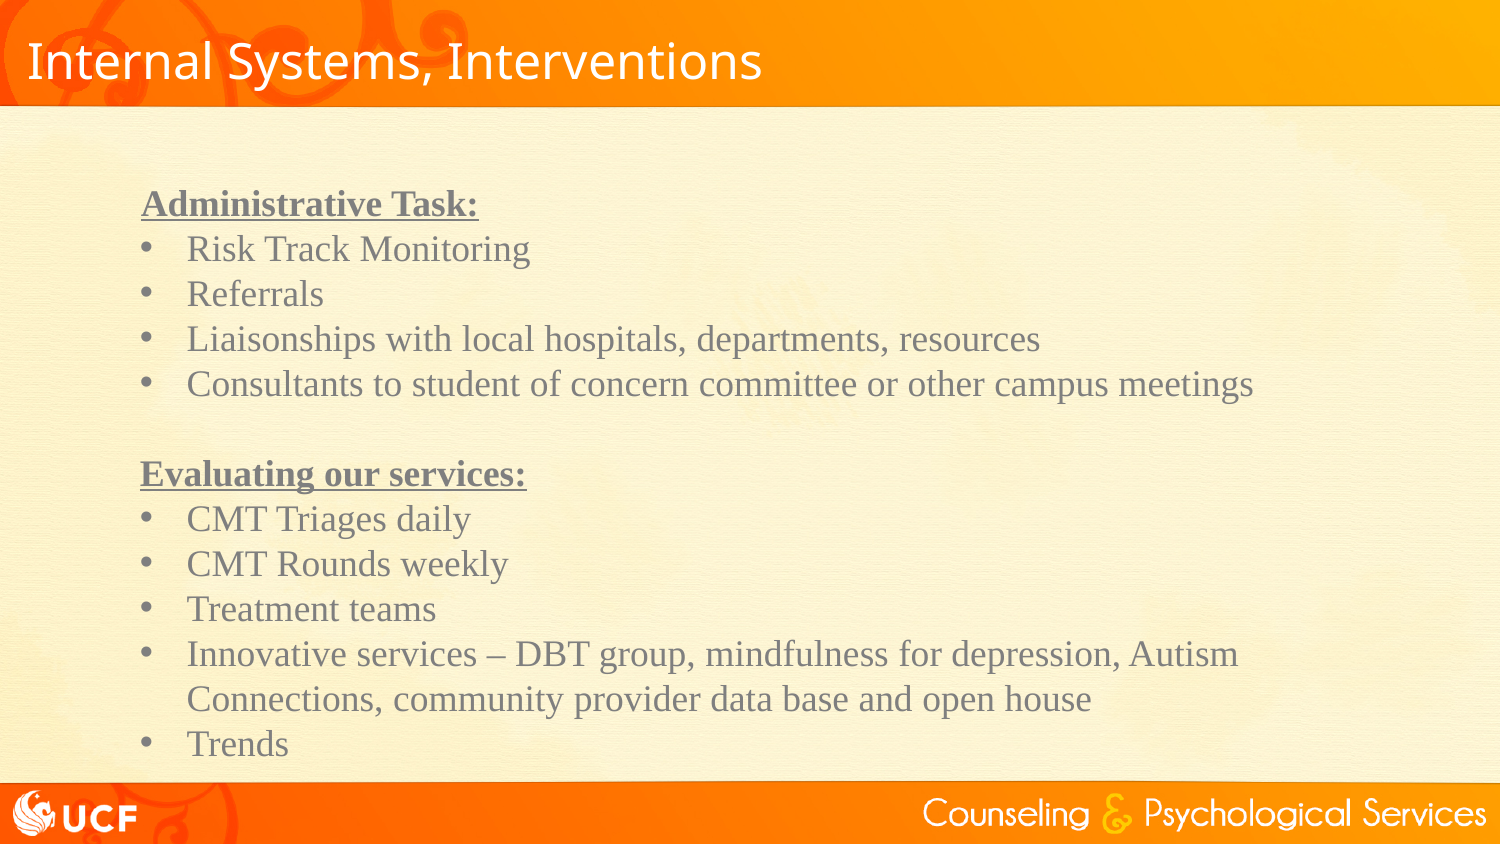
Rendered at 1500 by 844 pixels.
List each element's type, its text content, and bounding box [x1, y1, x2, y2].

text_box Administrative Task: Risk Track Monitoring Referrals Liaisonships with local hospitals, departments, resources Consultants to student of concern committee or other campus meetings Evaluating our services: CMT Triages daily CMT Rounds weekly Treatment teams Innovative services – DBT group, mindfulness for depression, Autism Connections, community provider data base and open house Trends [50, 171, 1300, 844]
title Internal Systems, Interventions [12, 9, 1225, 97]
picture [0, 0, 1500, 844]
